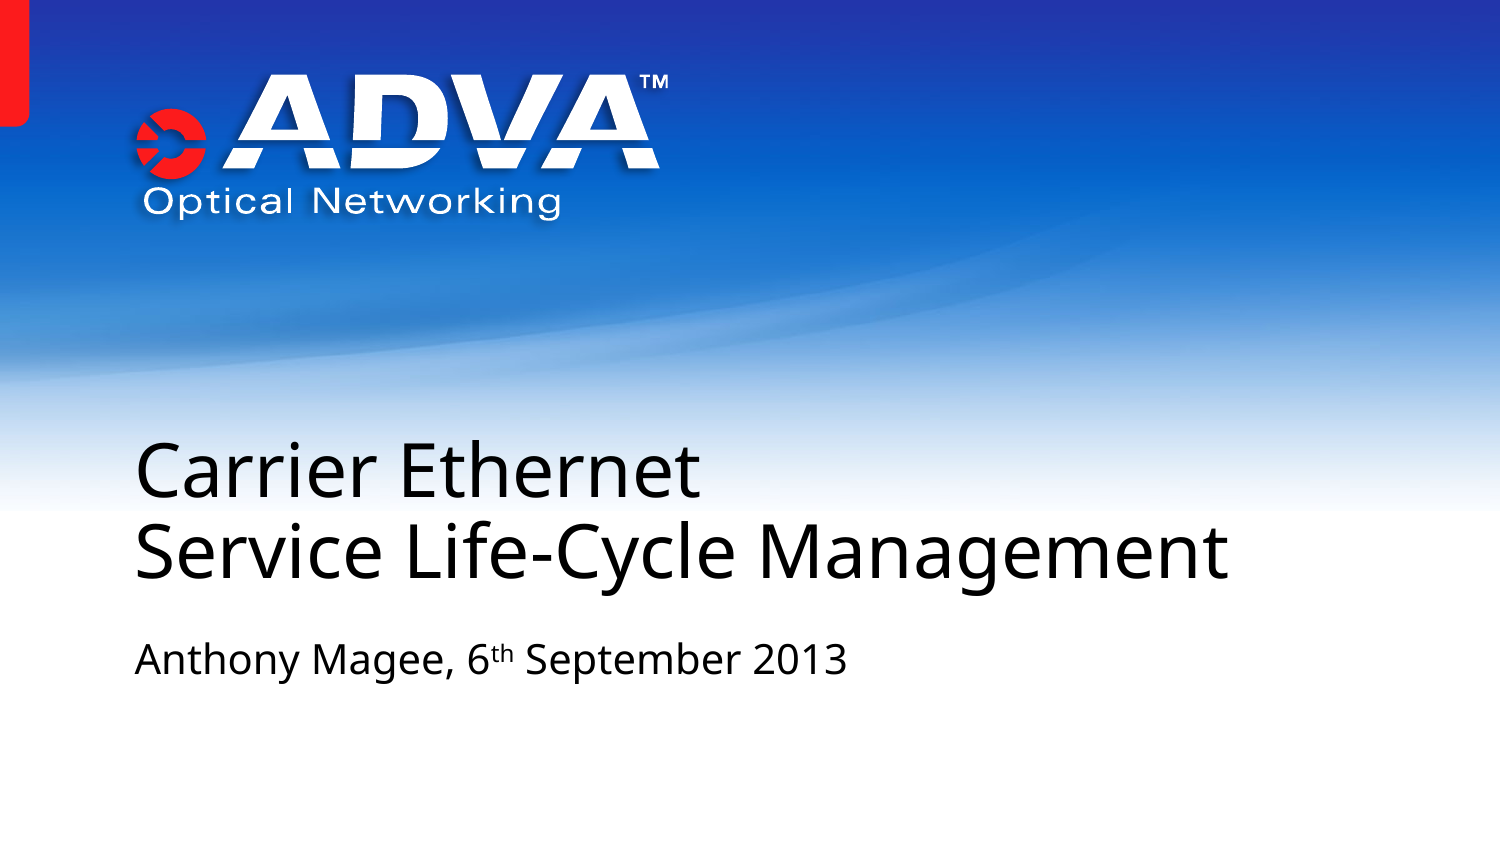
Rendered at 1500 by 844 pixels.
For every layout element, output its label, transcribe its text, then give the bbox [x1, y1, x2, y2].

subtitle Anthony Magee, 6th September 2013 [119, 625, 1325, 786]
picture [0, 0, 1500, 511]
title Carrier Ethernet Service Life-Cycle Management [119, 418, 1329, 600]
